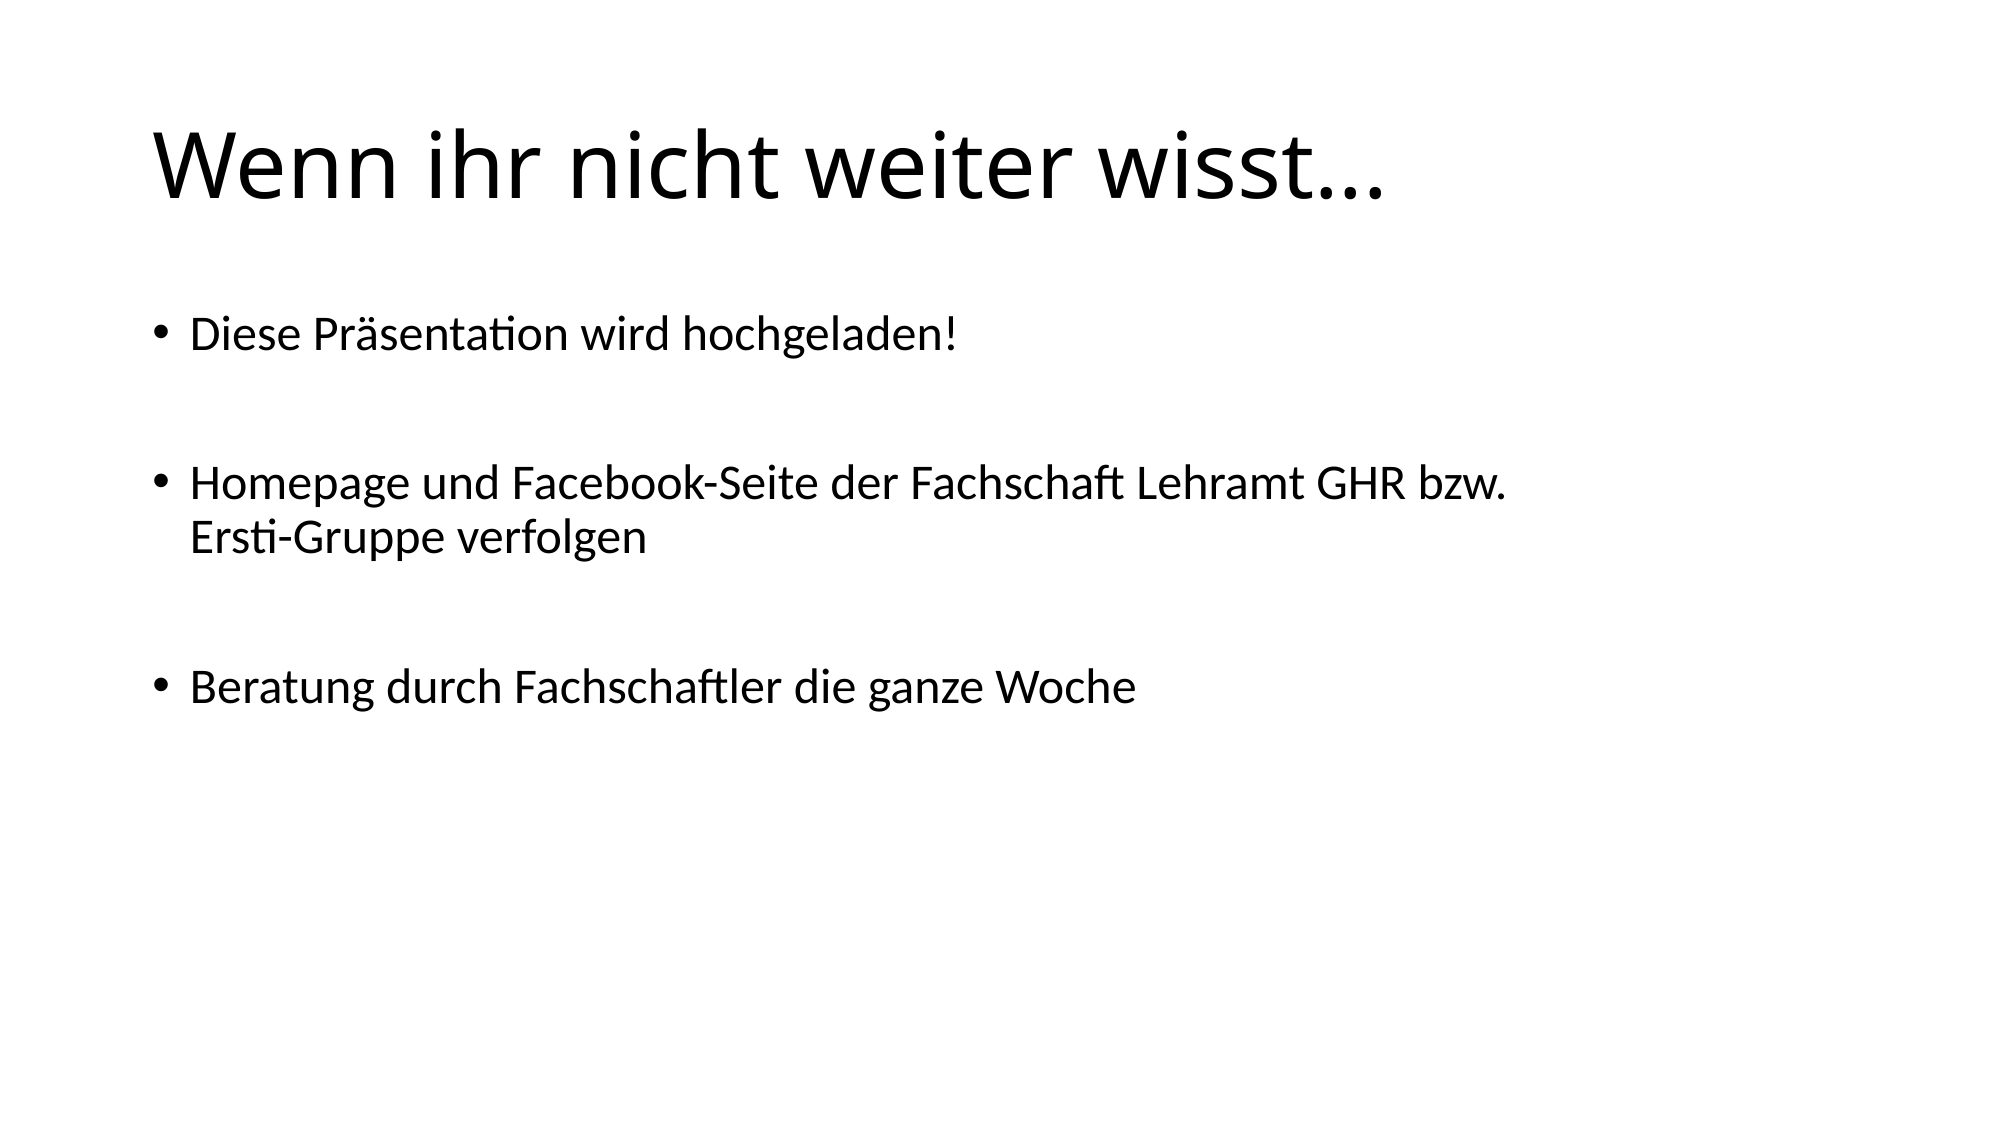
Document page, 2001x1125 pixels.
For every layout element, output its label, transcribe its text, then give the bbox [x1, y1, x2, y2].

title Wenn ihr nicht weiter wisst... [137, 59, 1863, 278]
list Diese Präsentation wird hochgeladen! Homepage und Facebook-Seite der Fachschaft Lehramt GHR bzw. Ersti-Gruppe verfolgen Beratung durch Fachschaftler die ganze Woche [137, 299, 1863, 1014]
